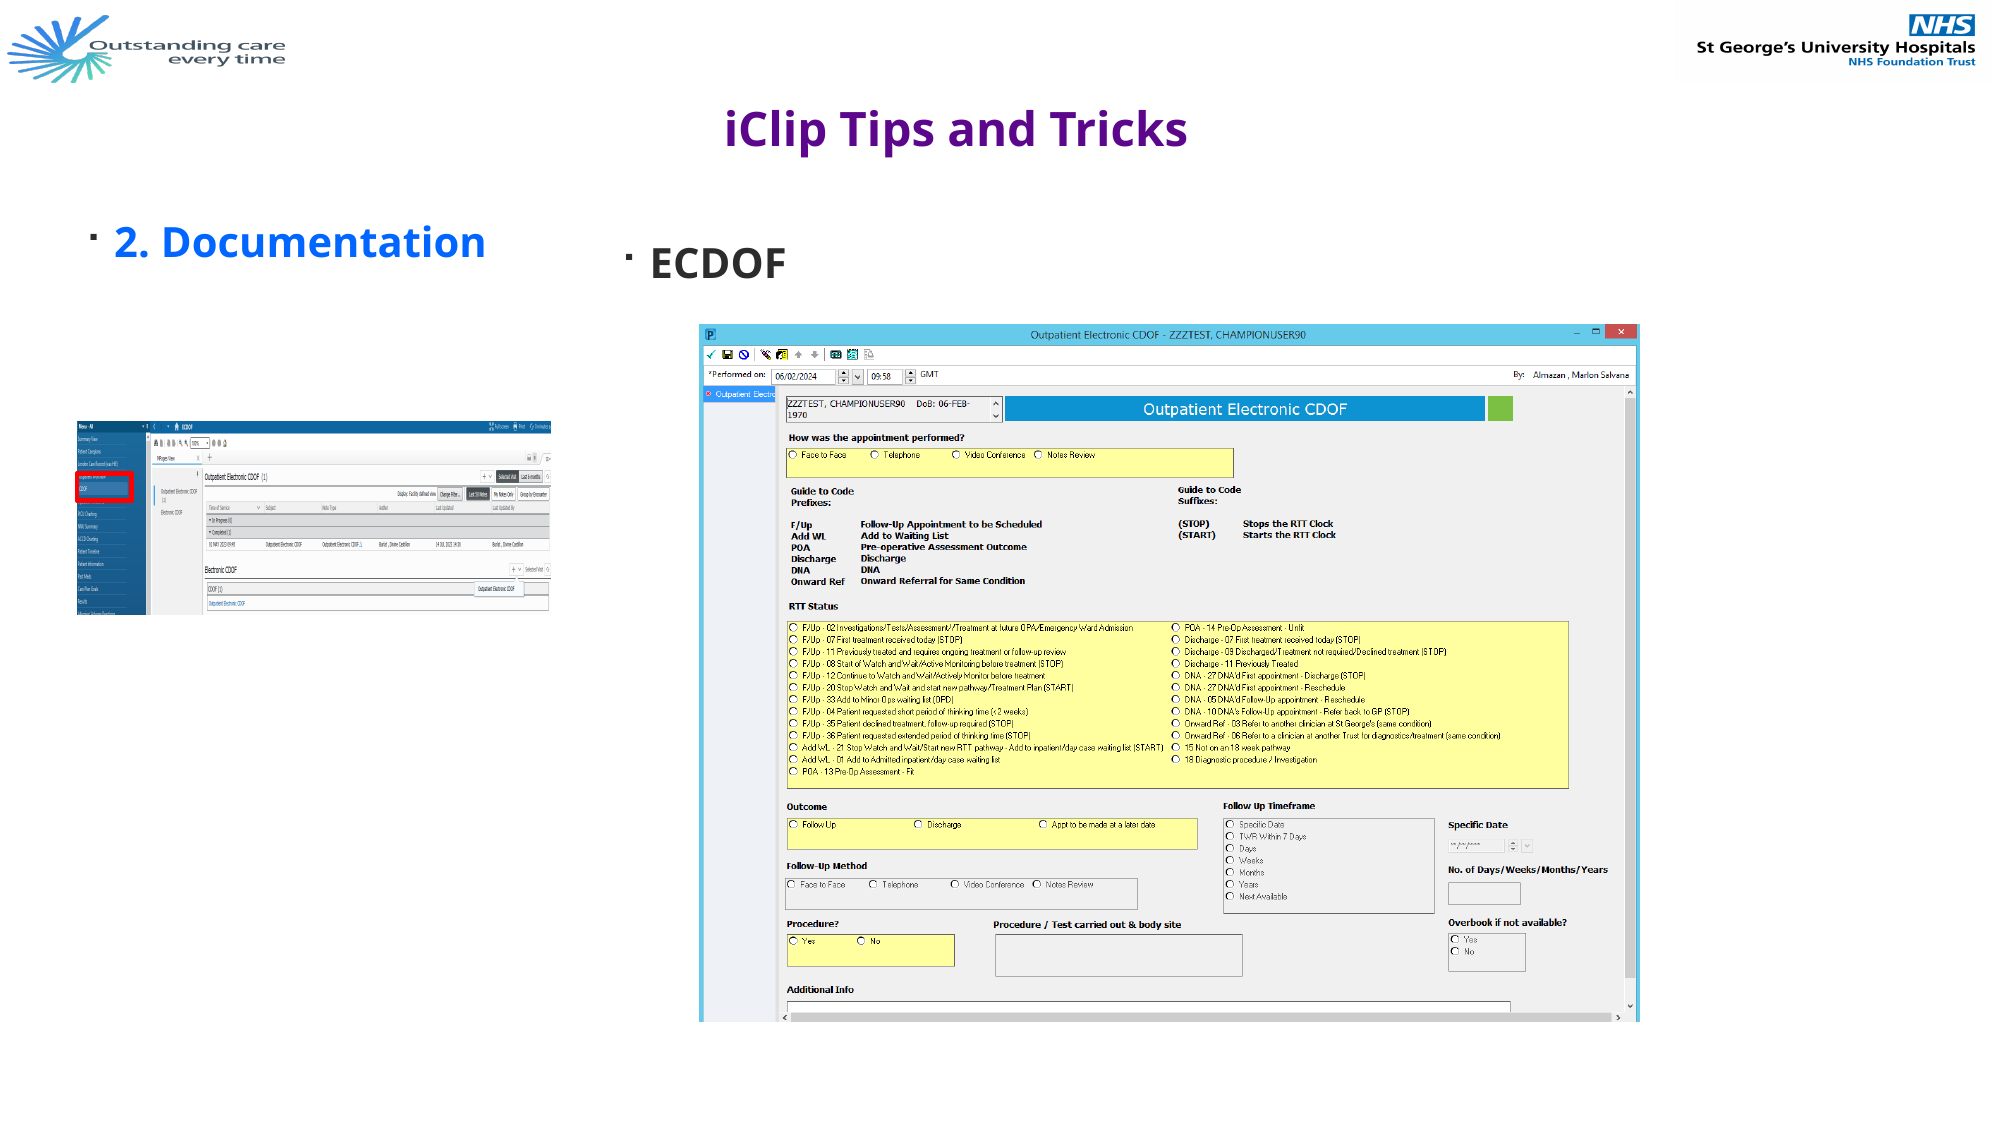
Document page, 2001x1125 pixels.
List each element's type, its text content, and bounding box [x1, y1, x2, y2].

picture [76, 421, 551, 615]
picture [698, 324, 1640, 1023]
text_box ECDOF [604, 234, 1781, 1079]
list 2. Documentation [69, 214, 513, 935]
picture [6, 15, 286, 83]
picture [1675, 0, 1994, 83]
text_box iClip Tips and Tricks [131, 98, 1781, 165]
